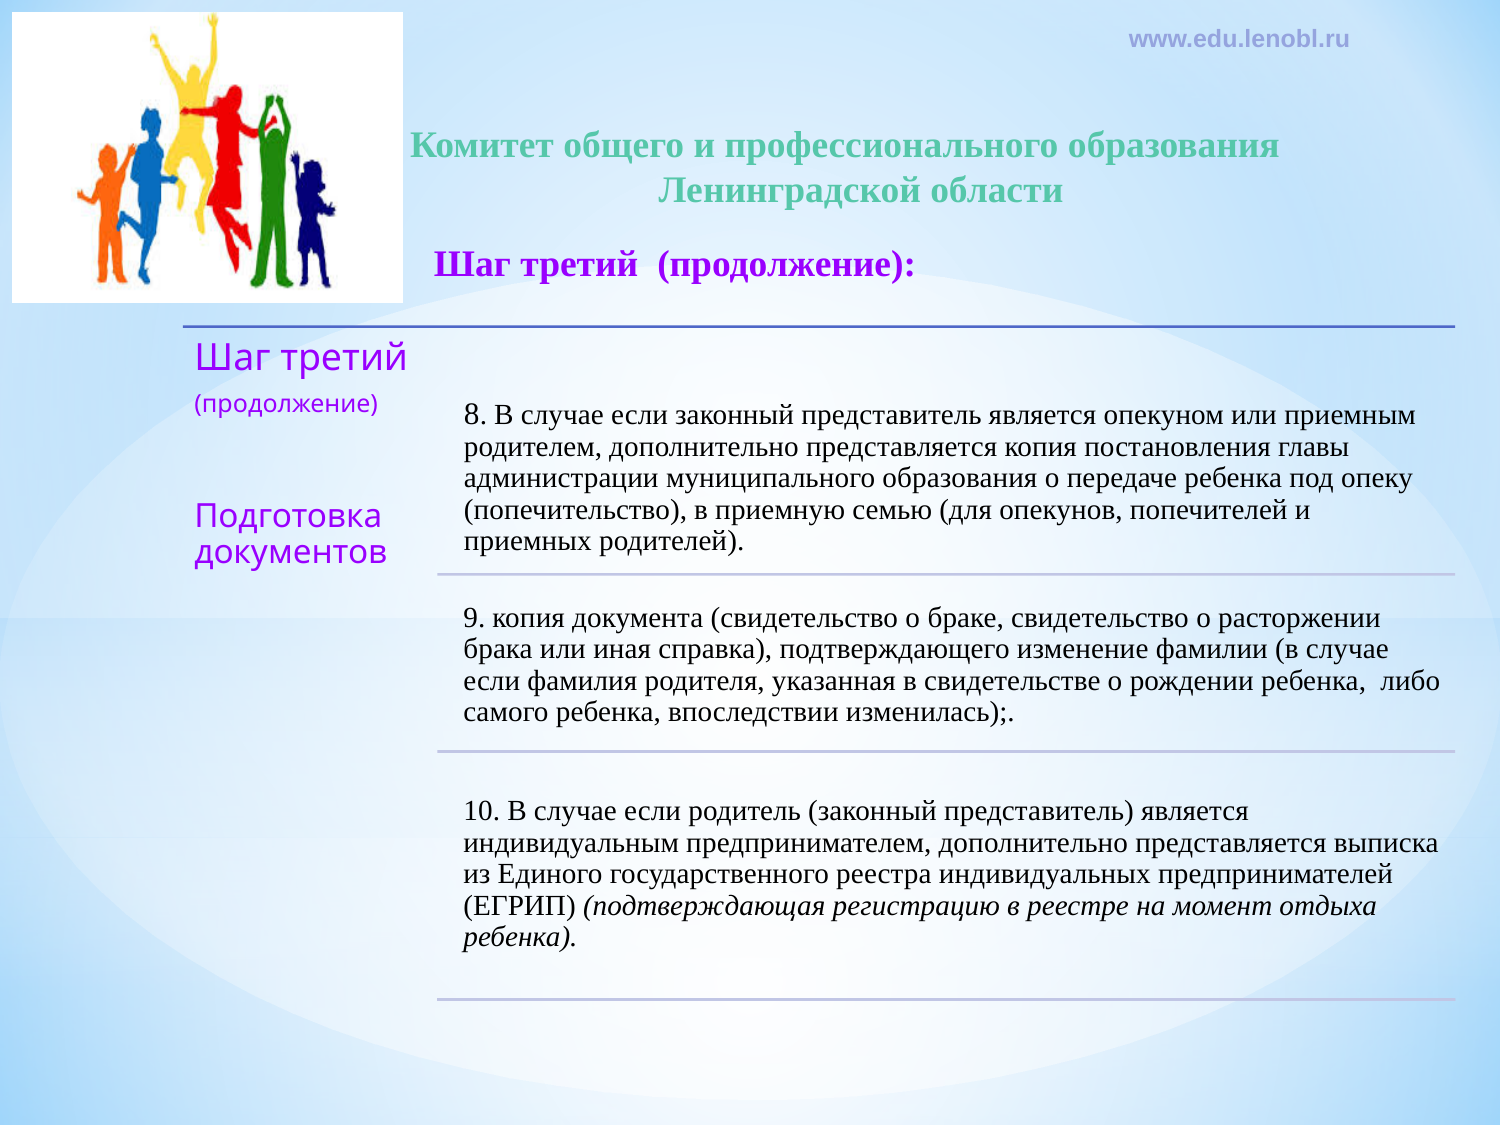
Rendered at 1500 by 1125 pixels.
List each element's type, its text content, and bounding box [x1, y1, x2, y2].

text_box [182, 325, 1456, 1000]
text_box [410, 53, 1413, 293]
text_box www.edu.lenobl.ru [1034, 15, 1366, 51]
picture [12, 12, 404, 303]
